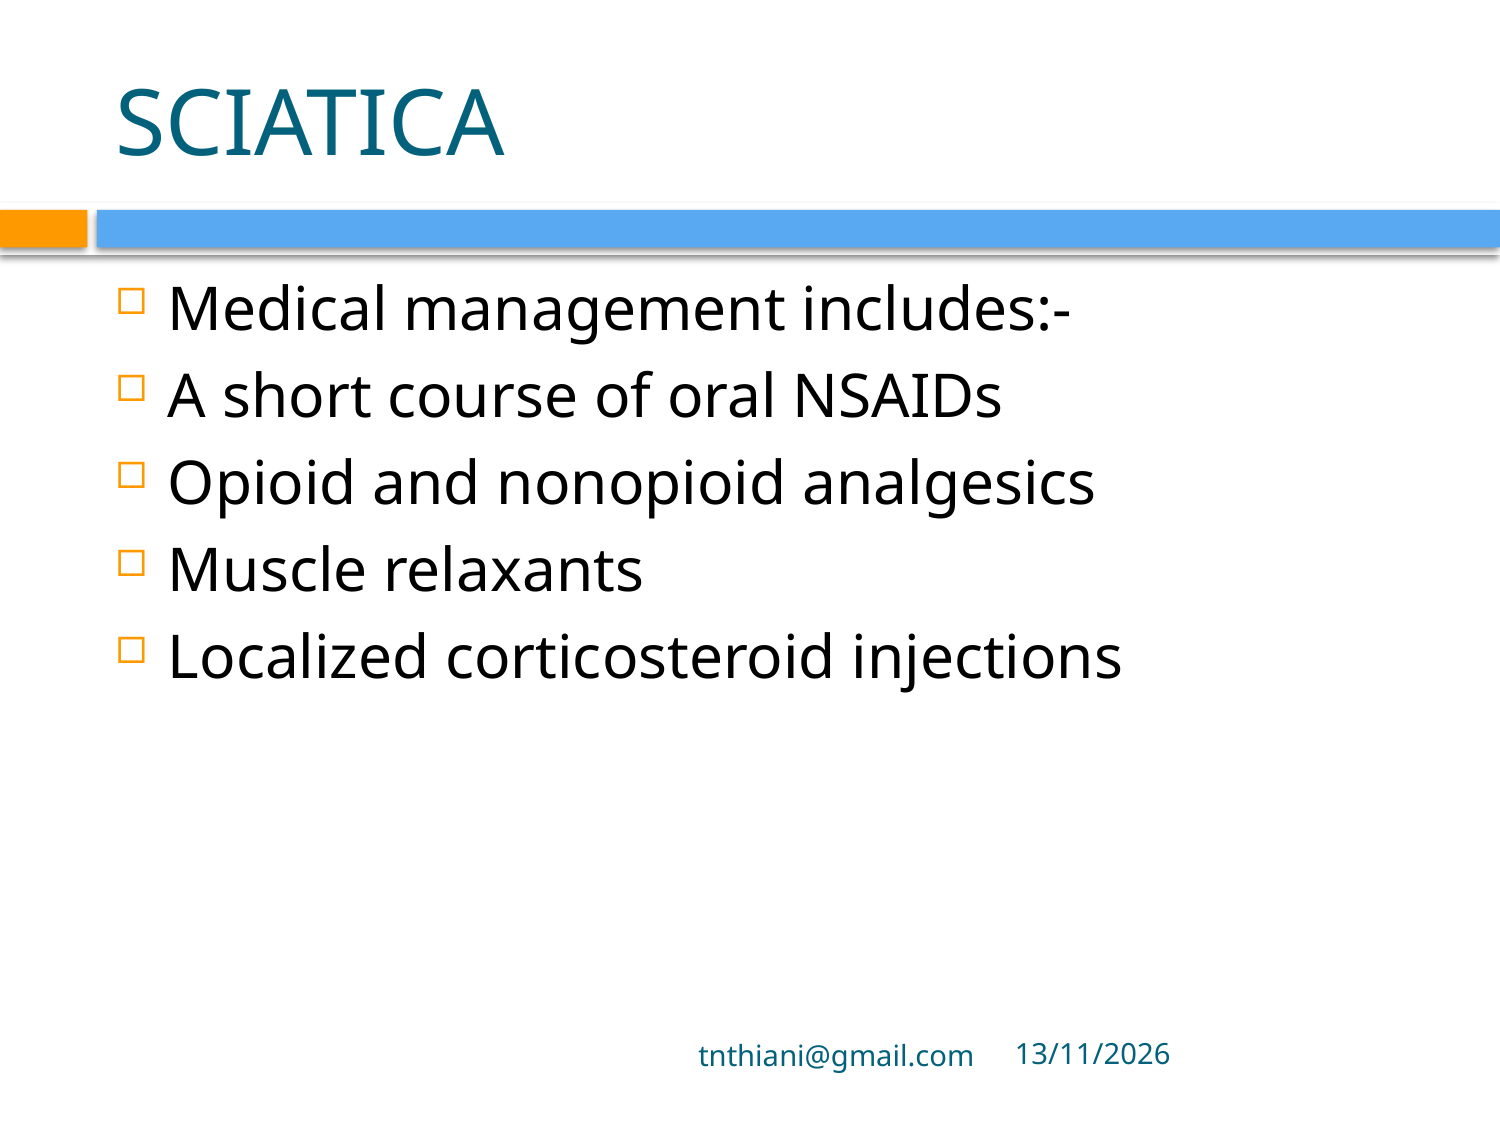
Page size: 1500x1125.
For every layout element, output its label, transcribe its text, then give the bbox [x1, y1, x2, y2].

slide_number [999, 1025, 1438, 1085]
list Medical management includes:- A short course of oral NSAIDs Opioid and nonopioid analgesics Muscle relaxants Localized corticosteroid injections [100, 262, 1439, 1001]
footer tnthiani@gmail.com [99, 1025, 990, 1085]
title SCIATICA [100, 37, 1439, 201]
